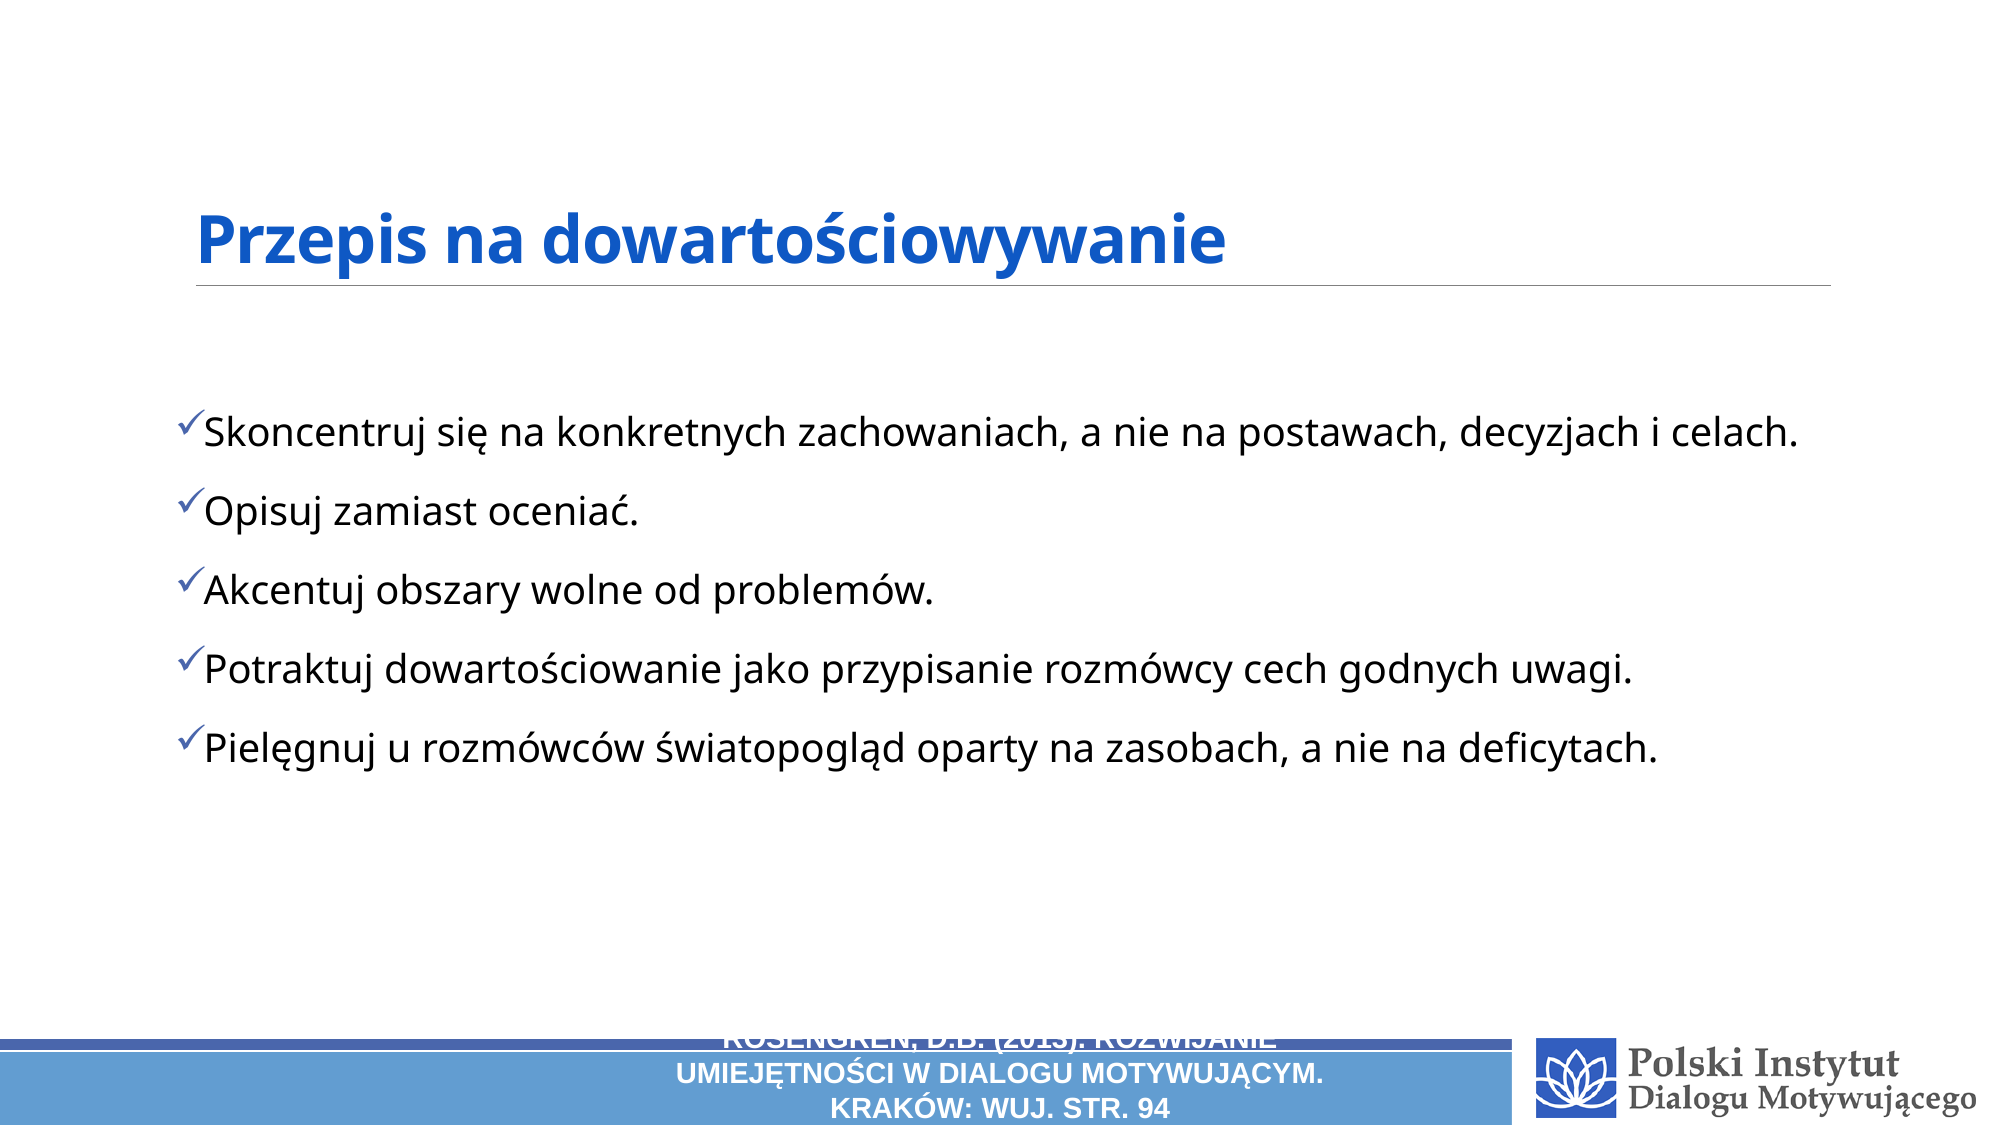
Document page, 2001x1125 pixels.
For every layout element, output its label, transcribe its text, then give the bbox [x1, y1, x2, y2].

list Skoncentruj się na konkretnych zachowaniach, a nie na postawach, decyzjach i celach. Opisuj zamiast oceniać. Akcentuj obszary wolne od problemów. Potraktuj dowartościowanie jako przypisanie rozmówcy cech godnych uwagi. Pielęgnuj u rozmówców światopogląd oparty na zasobach, a nie na deficytach. [174, 389, 1825, 907]
title Przepis na dowartościowywanie [180, 47, 1830, 285]
picture [1536, 1038, 1976, 1118]
footer Rosengren, D.B. (2013). Rozwijanie umiejętności w dialogu motywującym. Kraków: WUJ. str. 94 [604, 1059, 1396, 1120]
